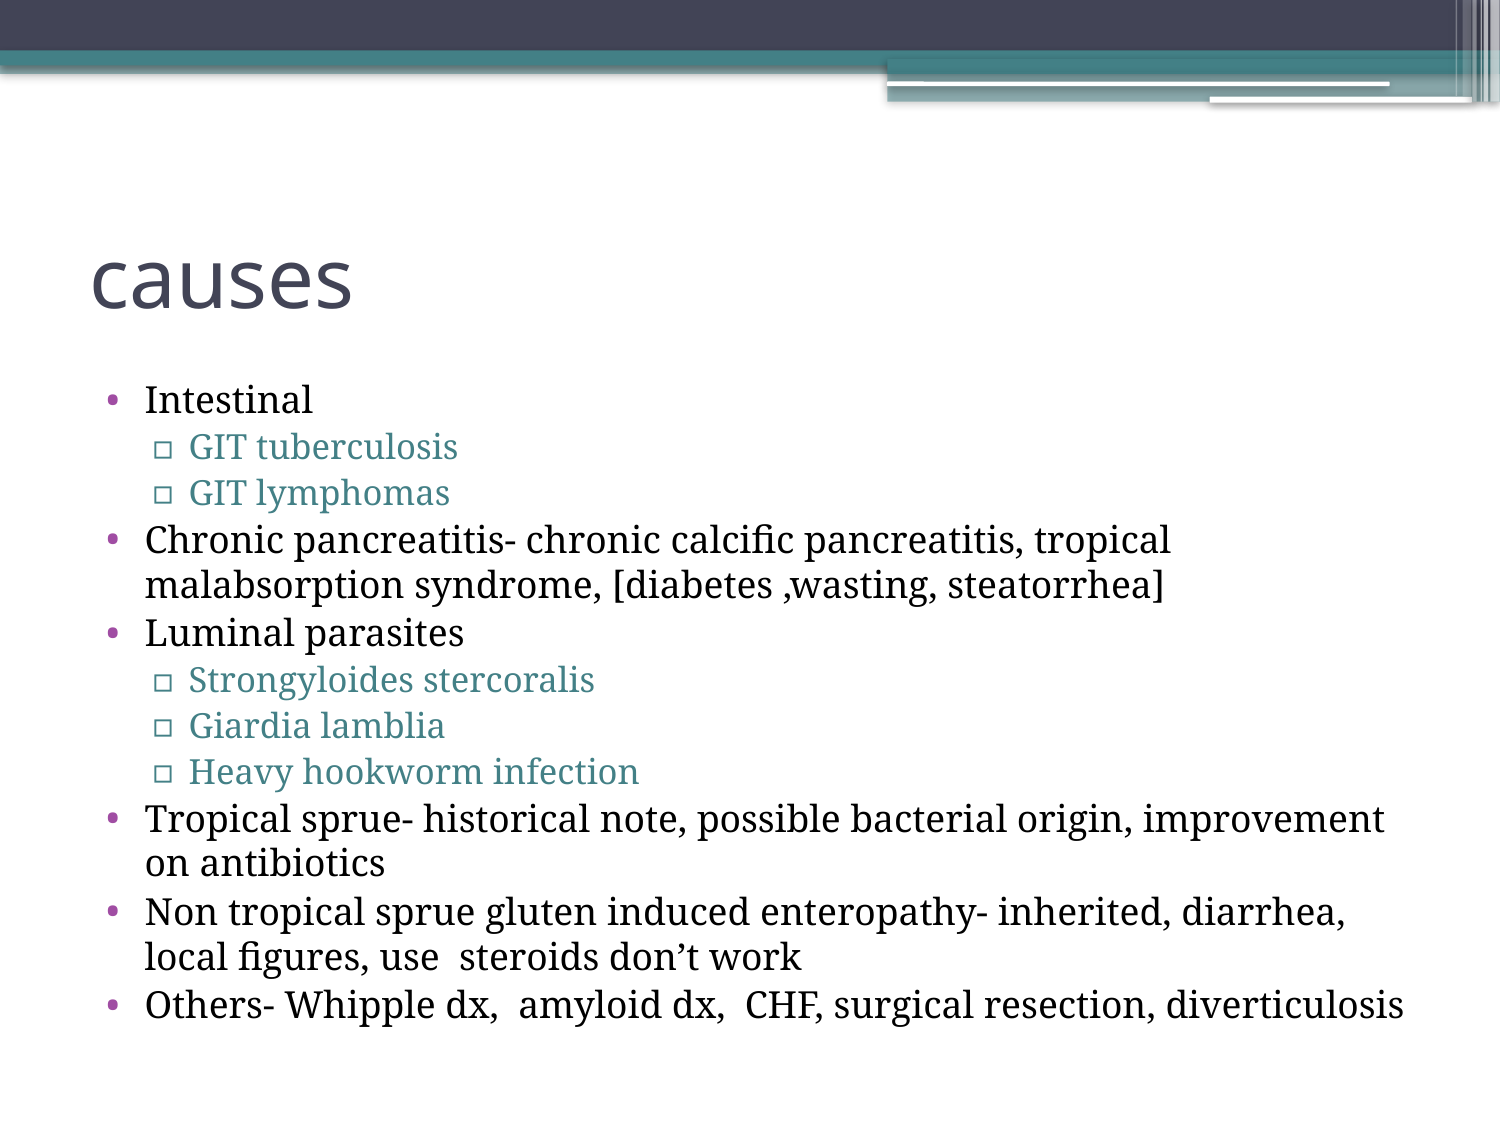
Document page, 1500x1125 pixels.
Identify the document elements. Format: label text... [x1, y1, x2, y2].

title causes [75, 187, 1425, 363]
list Intestinal GIT tuberculosis GIT lymphomas Chronic pancreatitis- chronic calcific pancreatitis, tropical malabsorption syndrome, [diabetes ,wasting, steatorrhea] Luminal parasites Strongyloides stercoralis Giardia lamblia Heavy hookworm infection Tropical sprue- historical note, possible bacterial origin, improvement on antibiotics Non tropical sprue gluten induced enteropathy- inherited, diarrhea, local figures, use steroids don’t work Others- Whipple dx, amyloid dx, CHF, surgical resection, diverticulosis [75, 368, 1425, 1079]
